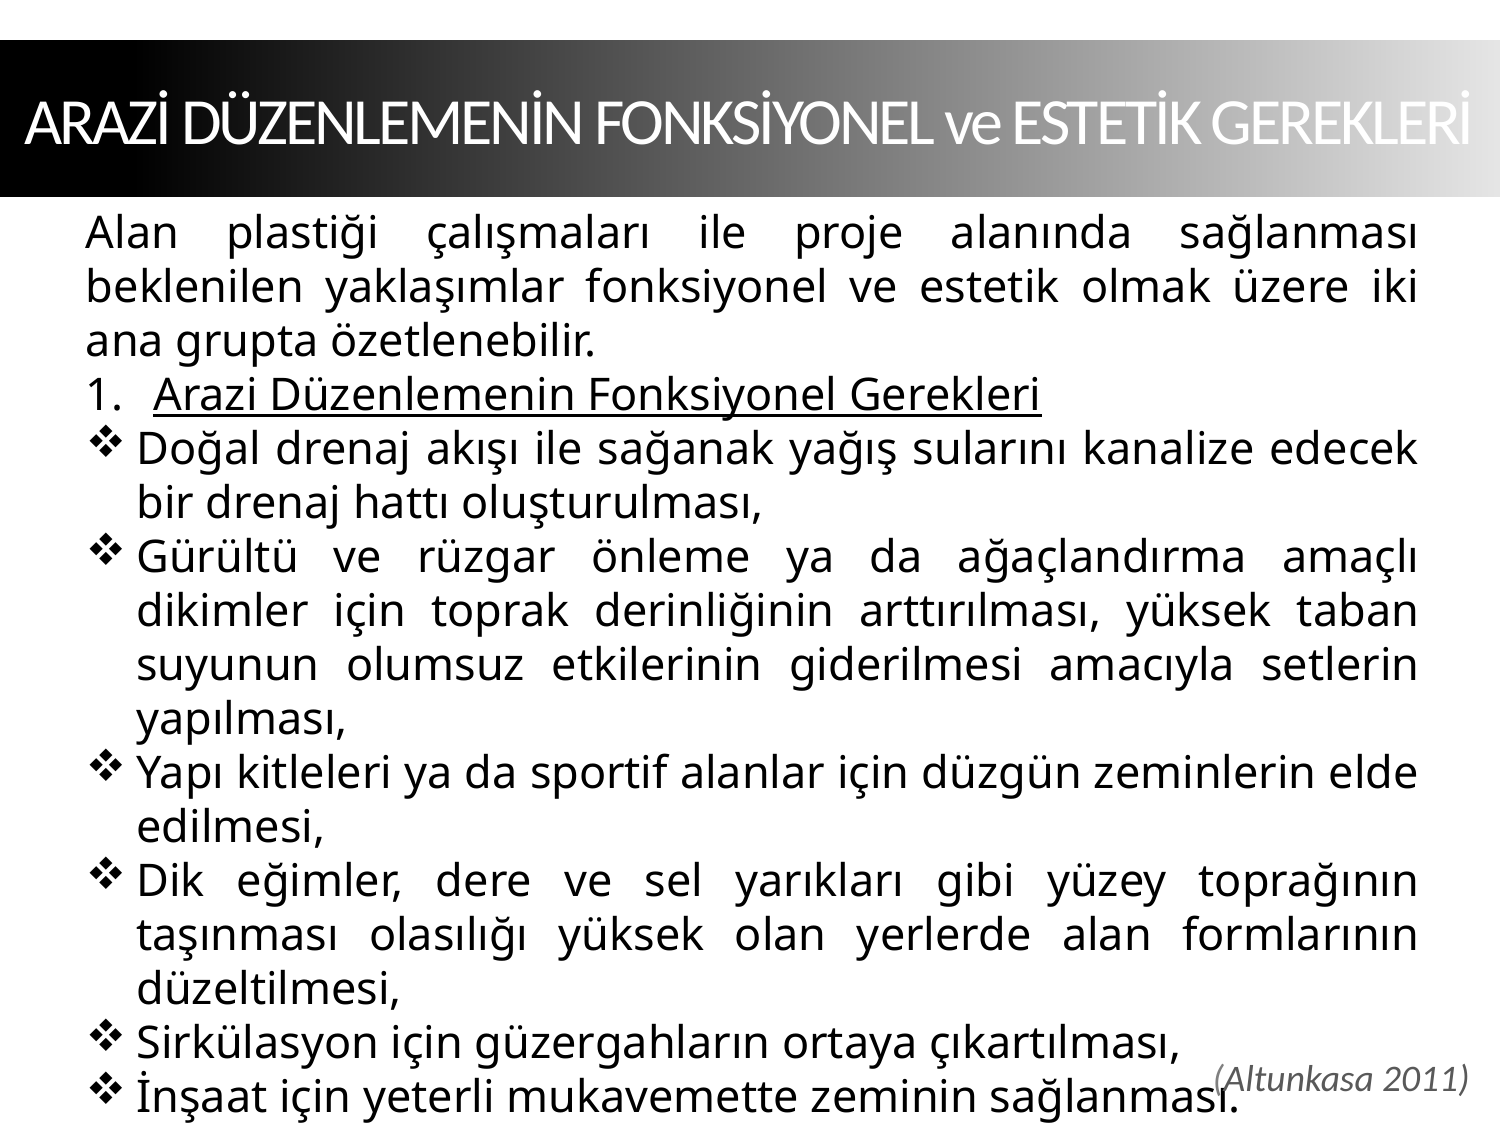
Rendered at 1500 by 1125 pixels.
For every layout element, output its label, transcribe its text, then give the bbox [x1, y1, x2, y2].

text_box Alan plastiği çalışmaları ile proje alanında sağlanması beklenilen yaklaşımlar fonksiyonel ve estetik olmak üzere iki ana grupta özetlenebilir. Arazi Düzenlemenin Fonksiyonel Gerekleri Doğal drenaj akışı ile sağanak yağış sularını kanalize edecek bir drenaj hattı oluşturulması, Gürültü ve rüzgar önleme ya da ağaçlandırma amaçlı dikimler için toprak derinliğinin arttırılması, yüksek taban suyunun olumsuz etkilerinin giderilmesi amacıyla setlerin yapılması, Yapı kitleleri ya da sportif alanlar için düzgün zeminlerin elde edilmesi, Dik eğimler, dere ve sel yarıkları gibi yüzey toprağının taşınması olasılığı yüksek olan yerlerde alan formlarının düzeltilmesi, Sirkülasyon için güzergahların ortaya çıkartılması, İnşaat için yeterli mukavemette zeminin sağlanması. [70, 197, 1436, 1125]
text_box (Altunkasa 2011) [1197, 1046, 1493, 1107]
text_box ARAZİ DÜZENLEMENİN FONKSİYONEL ve ESTETİK GEREKLERİ [0, 40, 1500, 197]
